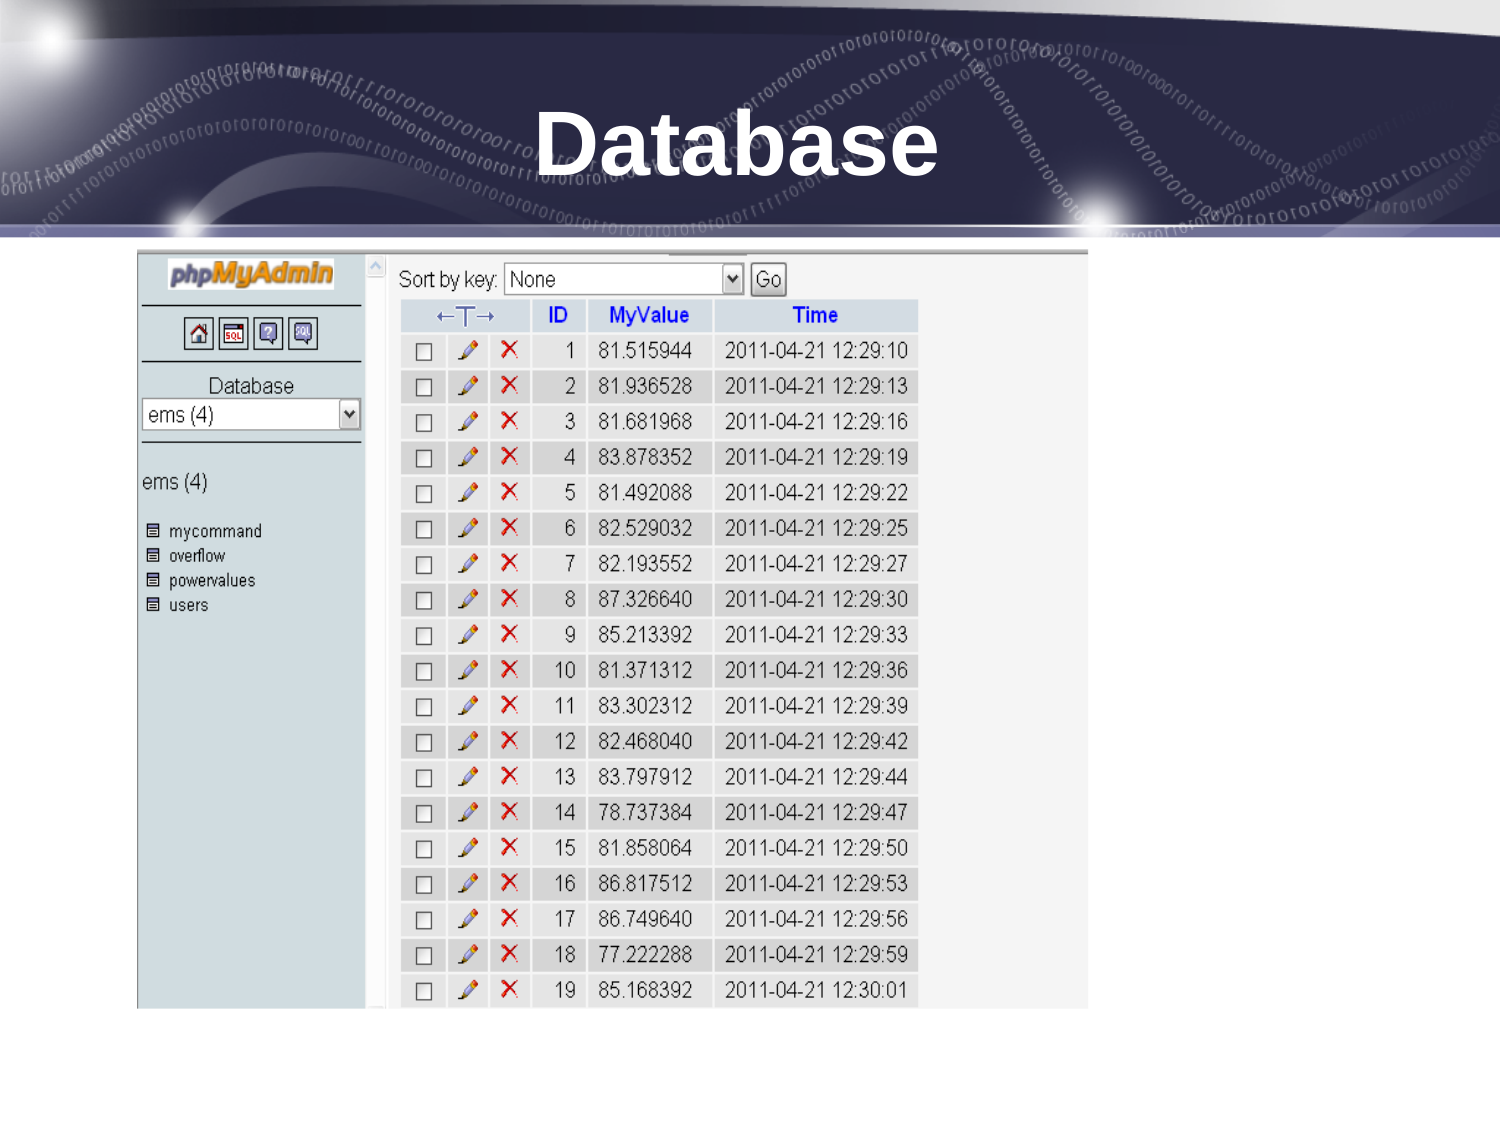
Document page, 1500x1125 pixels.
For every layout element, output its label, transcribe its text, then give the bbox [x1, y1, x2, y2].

picture [0, 0, 1500, 237]
title Database [75, 45, 1425, 233]
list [137, 249, 1263, 1125]
